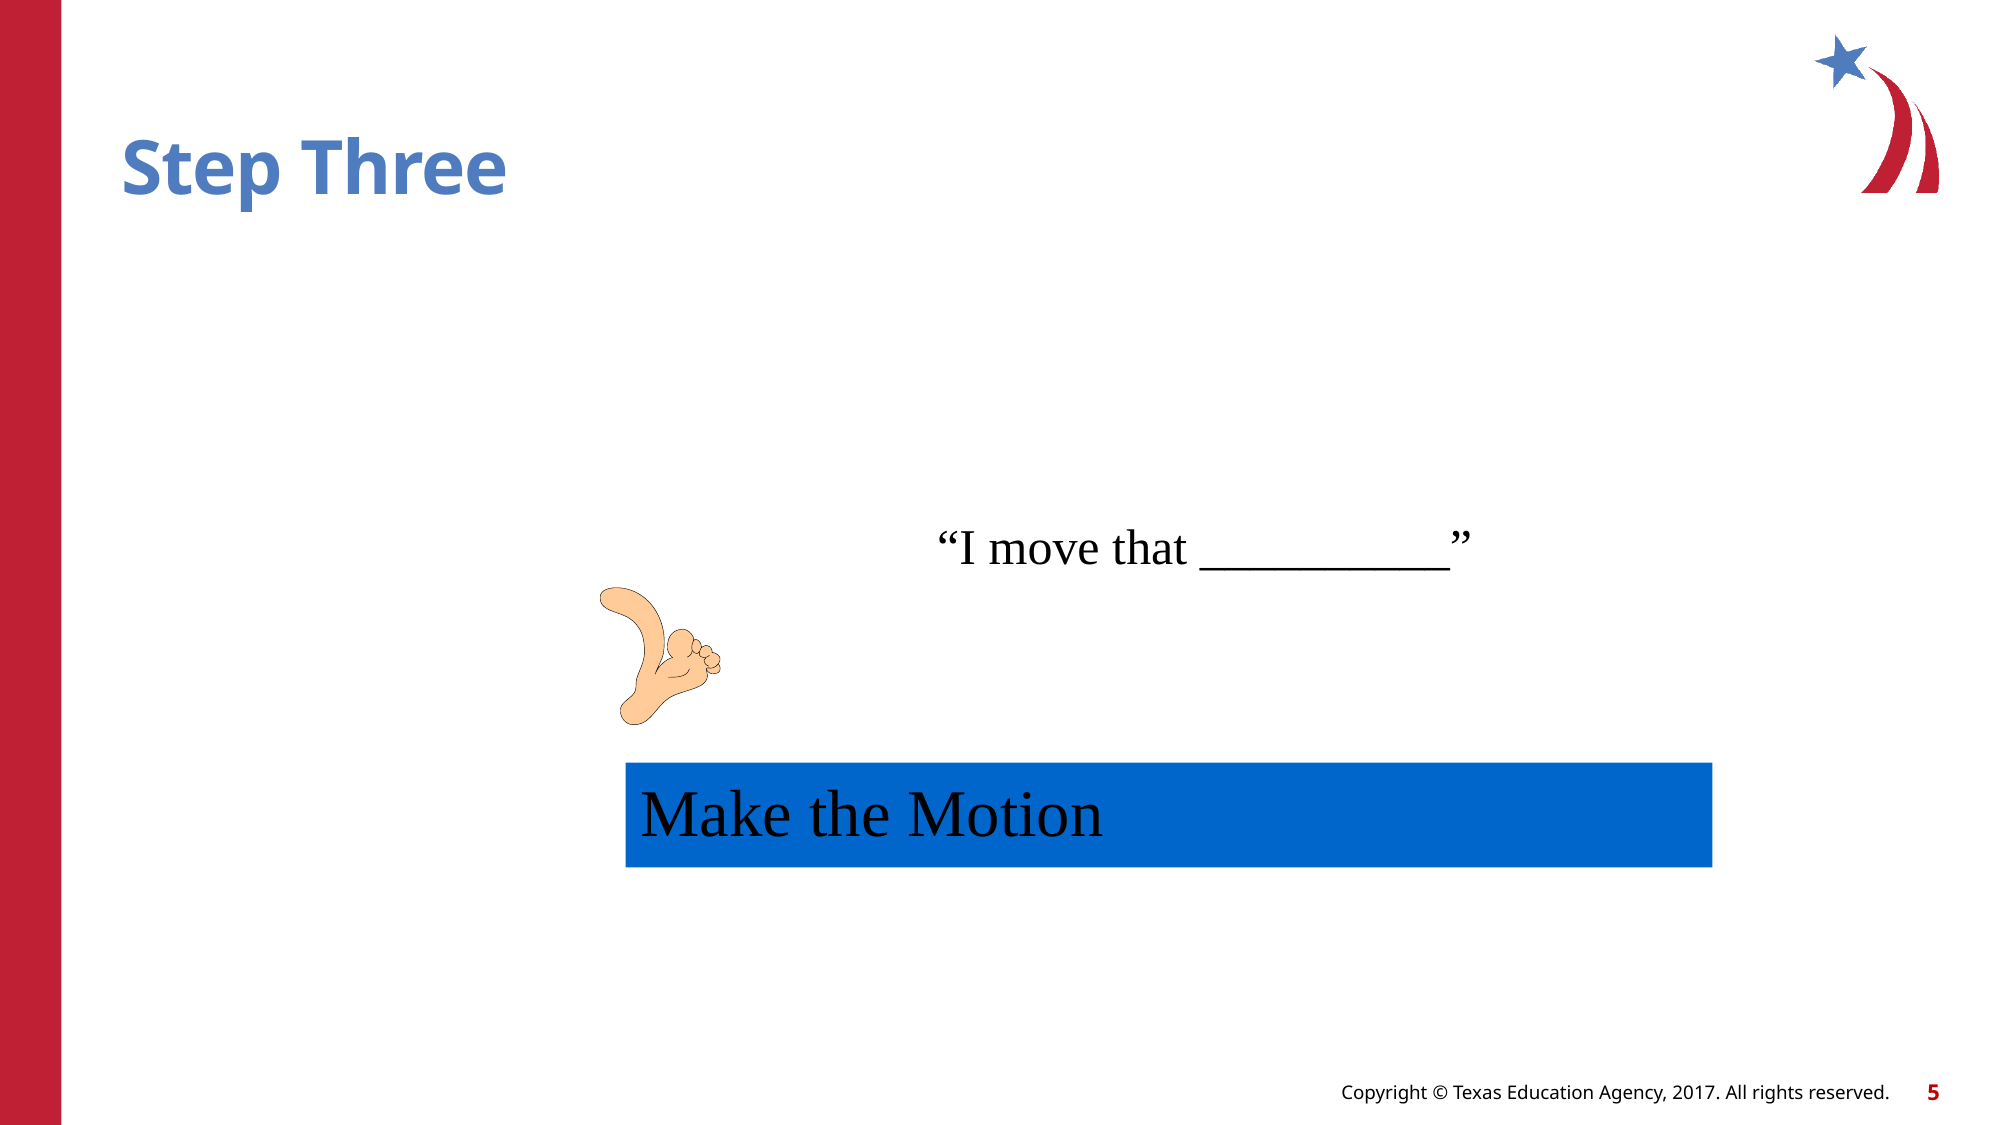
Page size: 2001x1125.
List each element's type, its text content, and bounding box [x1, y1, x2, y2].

text_box “I move that __________” [922, 506, 1500, 582]
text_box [599, 587, 1713, 868]
title Step Three [121, 66, 1772, 211]
picture [1814, 34, 1939, 193]
